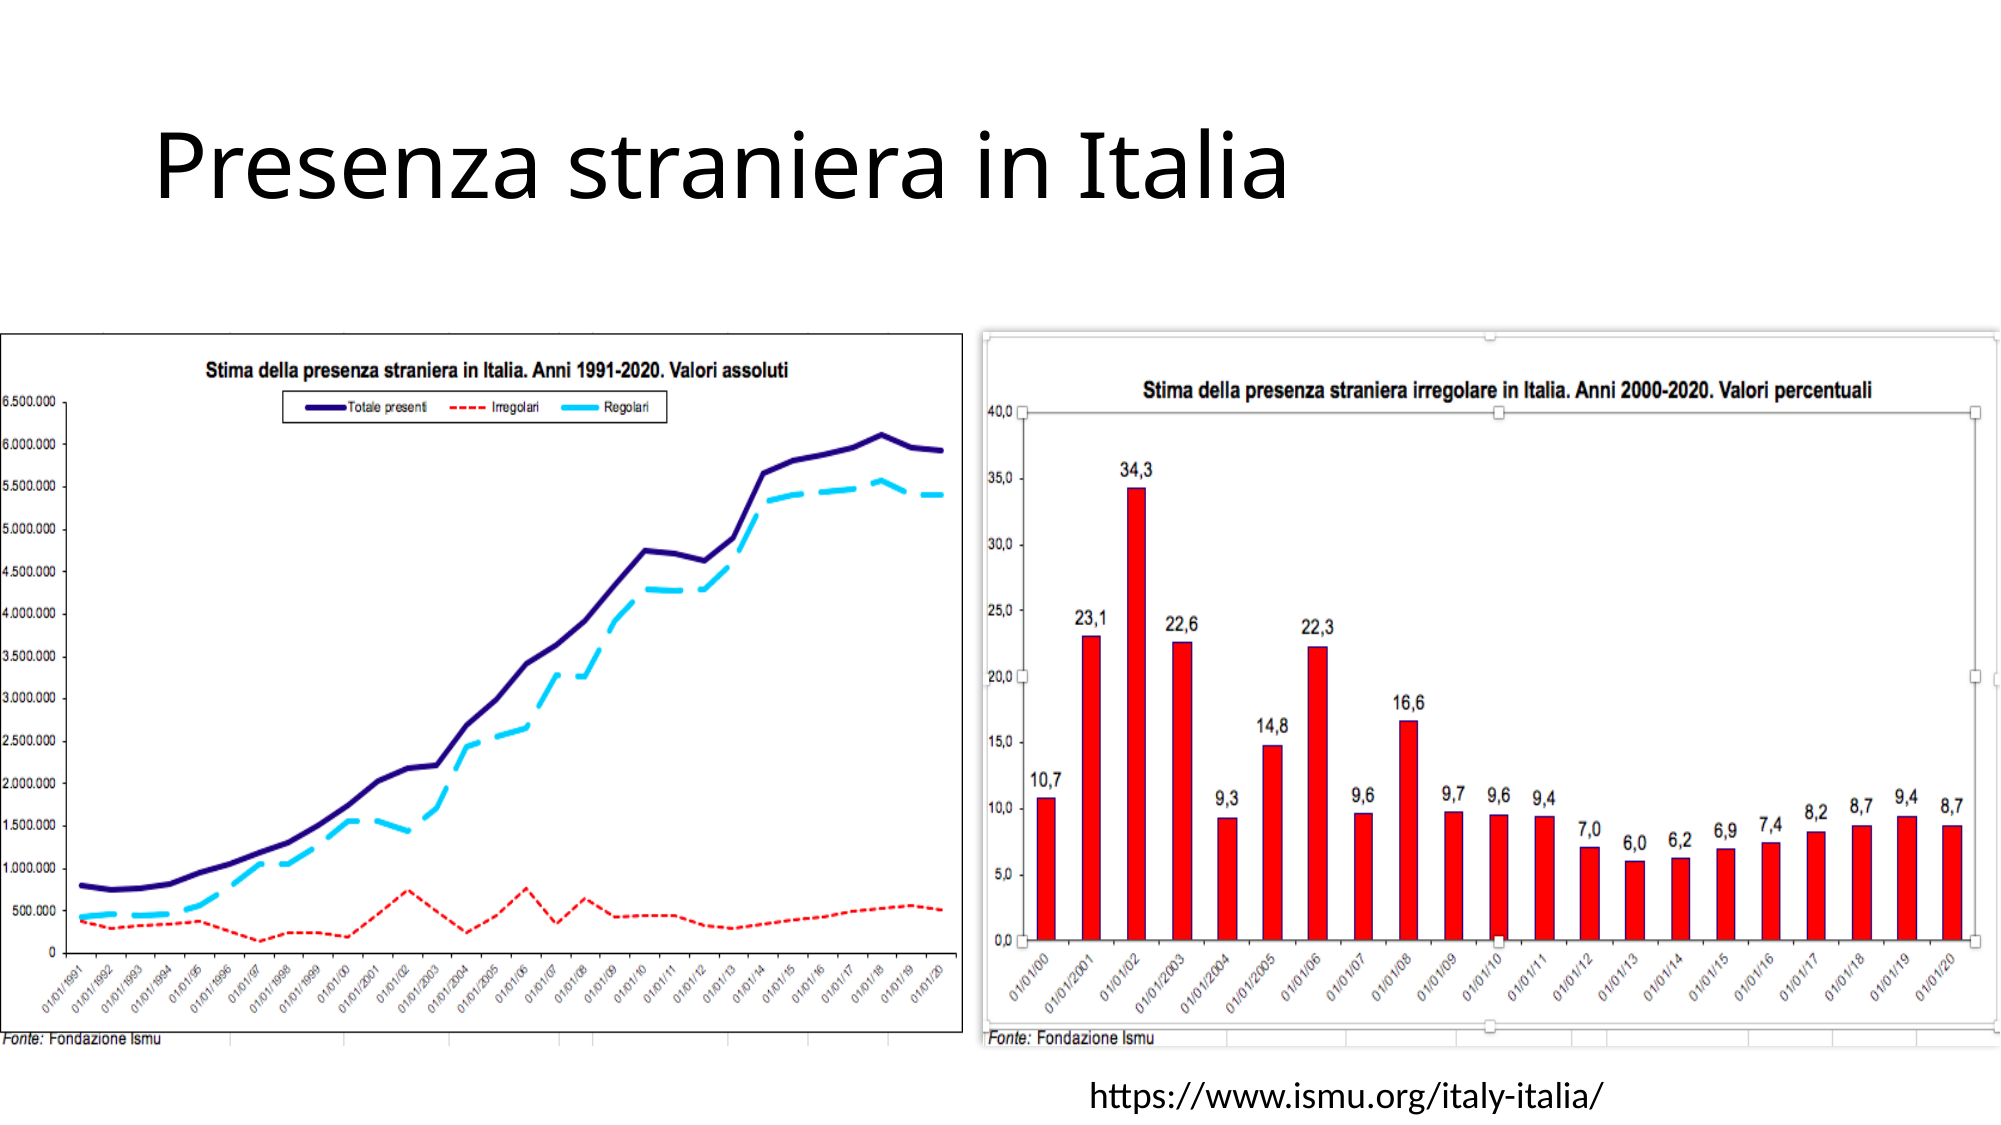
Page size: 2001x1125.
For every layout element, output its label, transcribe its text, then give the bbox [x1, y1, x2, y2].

text_box https://www.ismu.org/italy-italia/ [1074, 1064, 1756, 1124]
picture [983, 332, 2000, 1046]
title Presenza straniera in Italia [137, 59, 1863, 278]
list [0, 332, 963, 1046]
